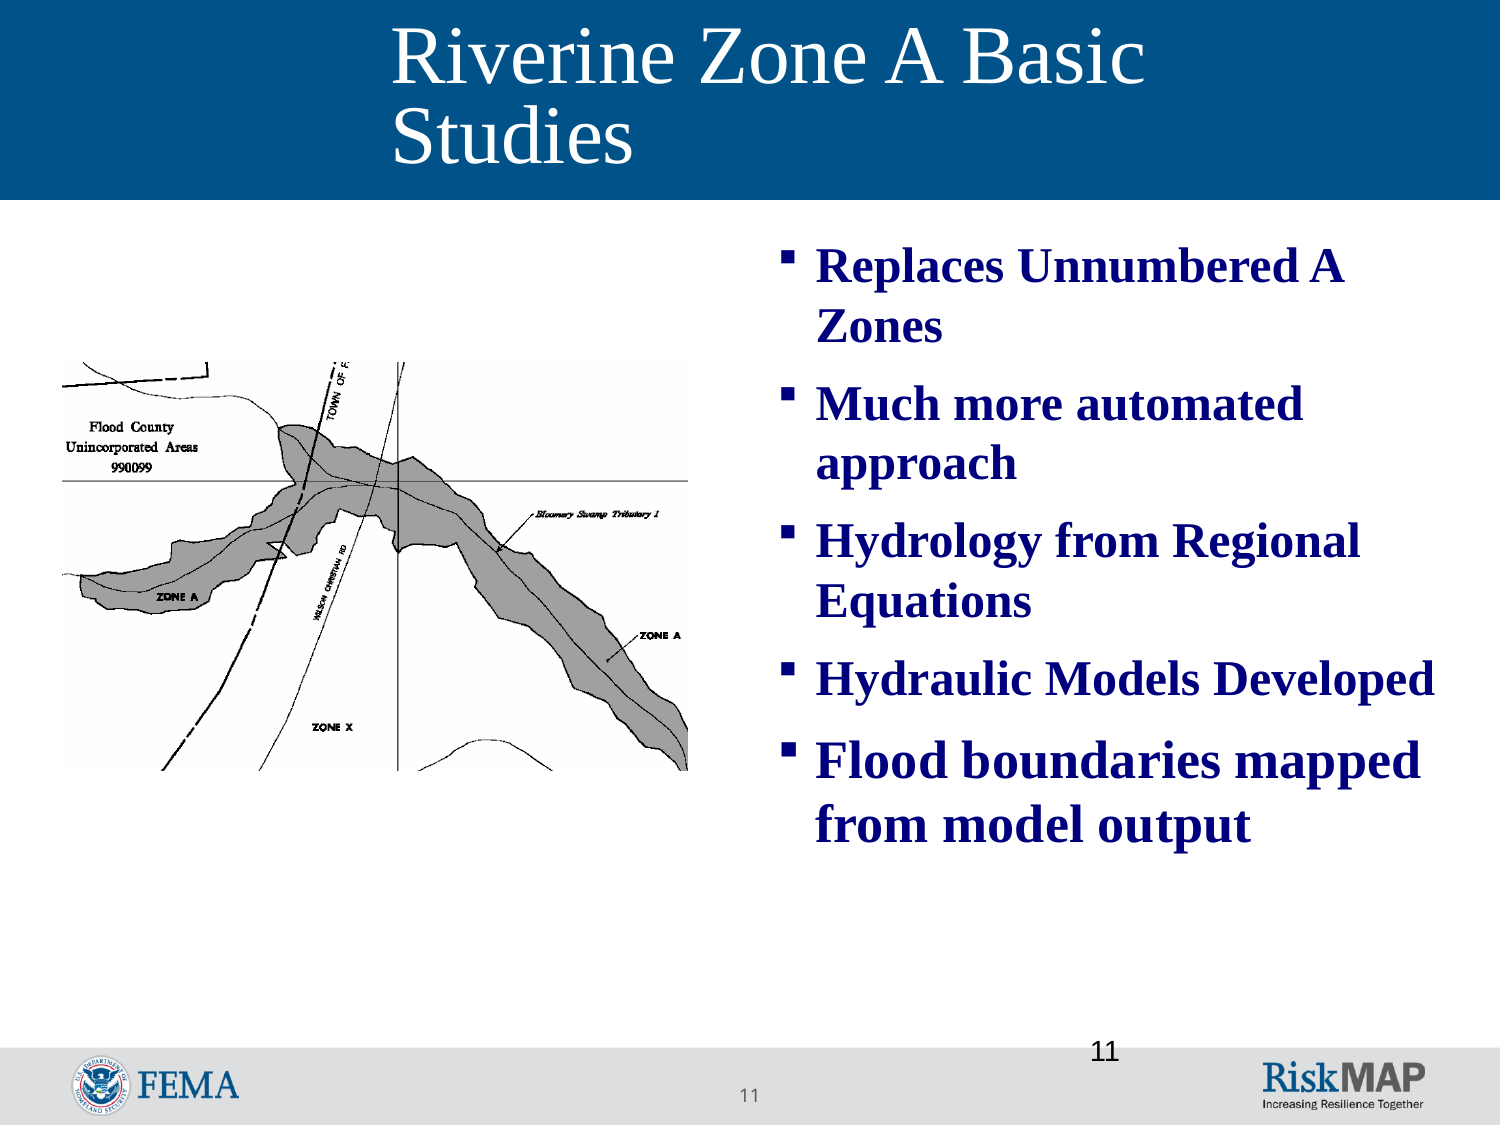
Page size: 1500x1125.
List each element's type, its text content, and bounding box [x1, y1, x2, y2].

slide_number 11 [1074, 1025, 1388, 1100]
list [62, 362, 688, 771]
picture [71, 1055, 239, 1116]
picture [1263, 1061, 1425, 1110]
title Riverine Zone A Basic Studies [374, 24, 1276, 188]
list Replaces Unnumbered A Zones Much more automated approach Hydrology from Regional Equations Hydraulic Models Developed Flood boundaries mapped from model output [762, 224, 1463, 913]
